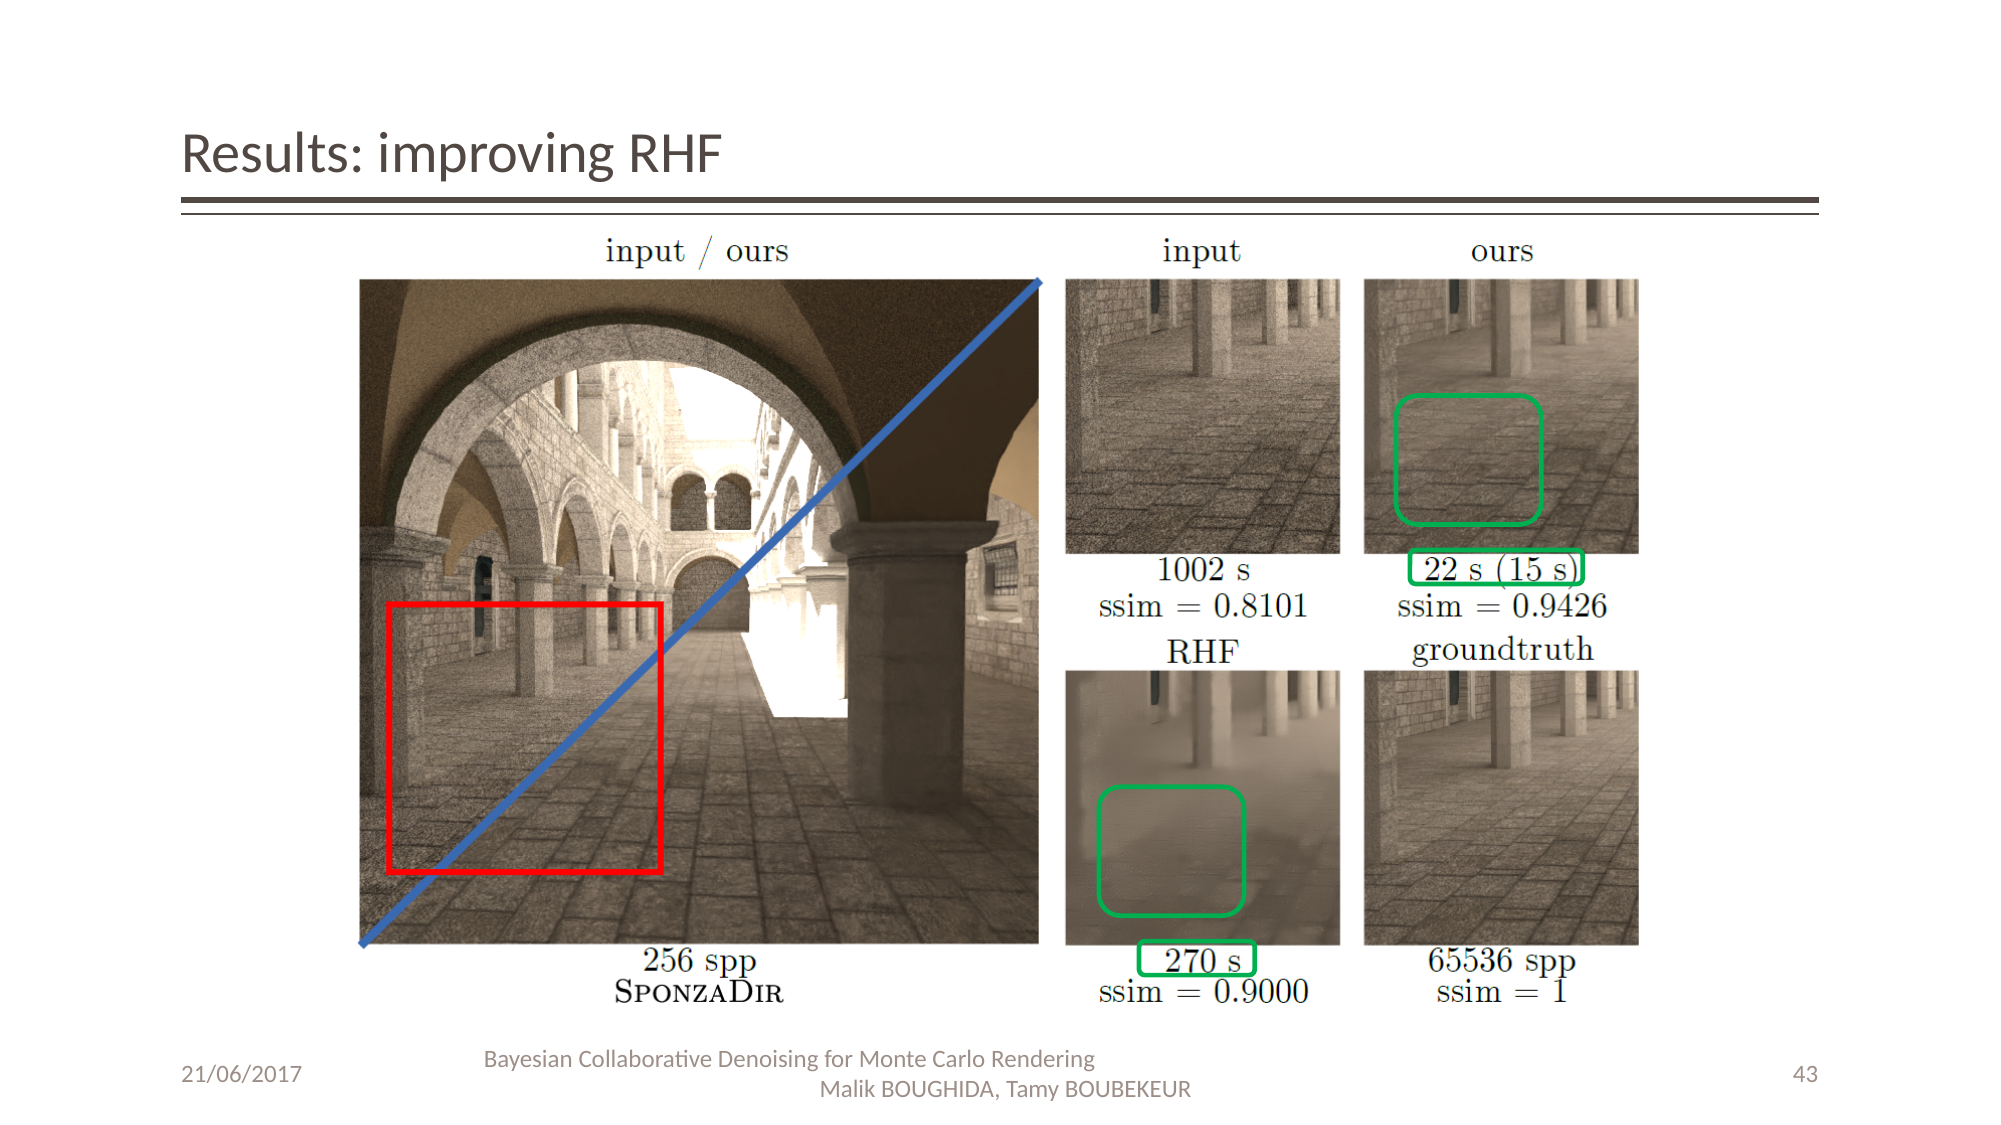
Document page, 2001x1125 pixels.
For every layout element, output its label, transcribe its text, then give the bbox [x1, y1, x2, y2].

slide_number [181, 1042, 481, 1103]
picture [346, 217, 1654, 1018]
slide_number 43 [1519, 1042, 1819, 1103]
footer Bayesian Collaborative Denoising for Monte Carlo Rendering Malik BOUGHIDA, Tamy BOUBEKEUR [481, 1042, 1519, 1103]
title Results: improving RHF [181, 12, 1819, 193]
